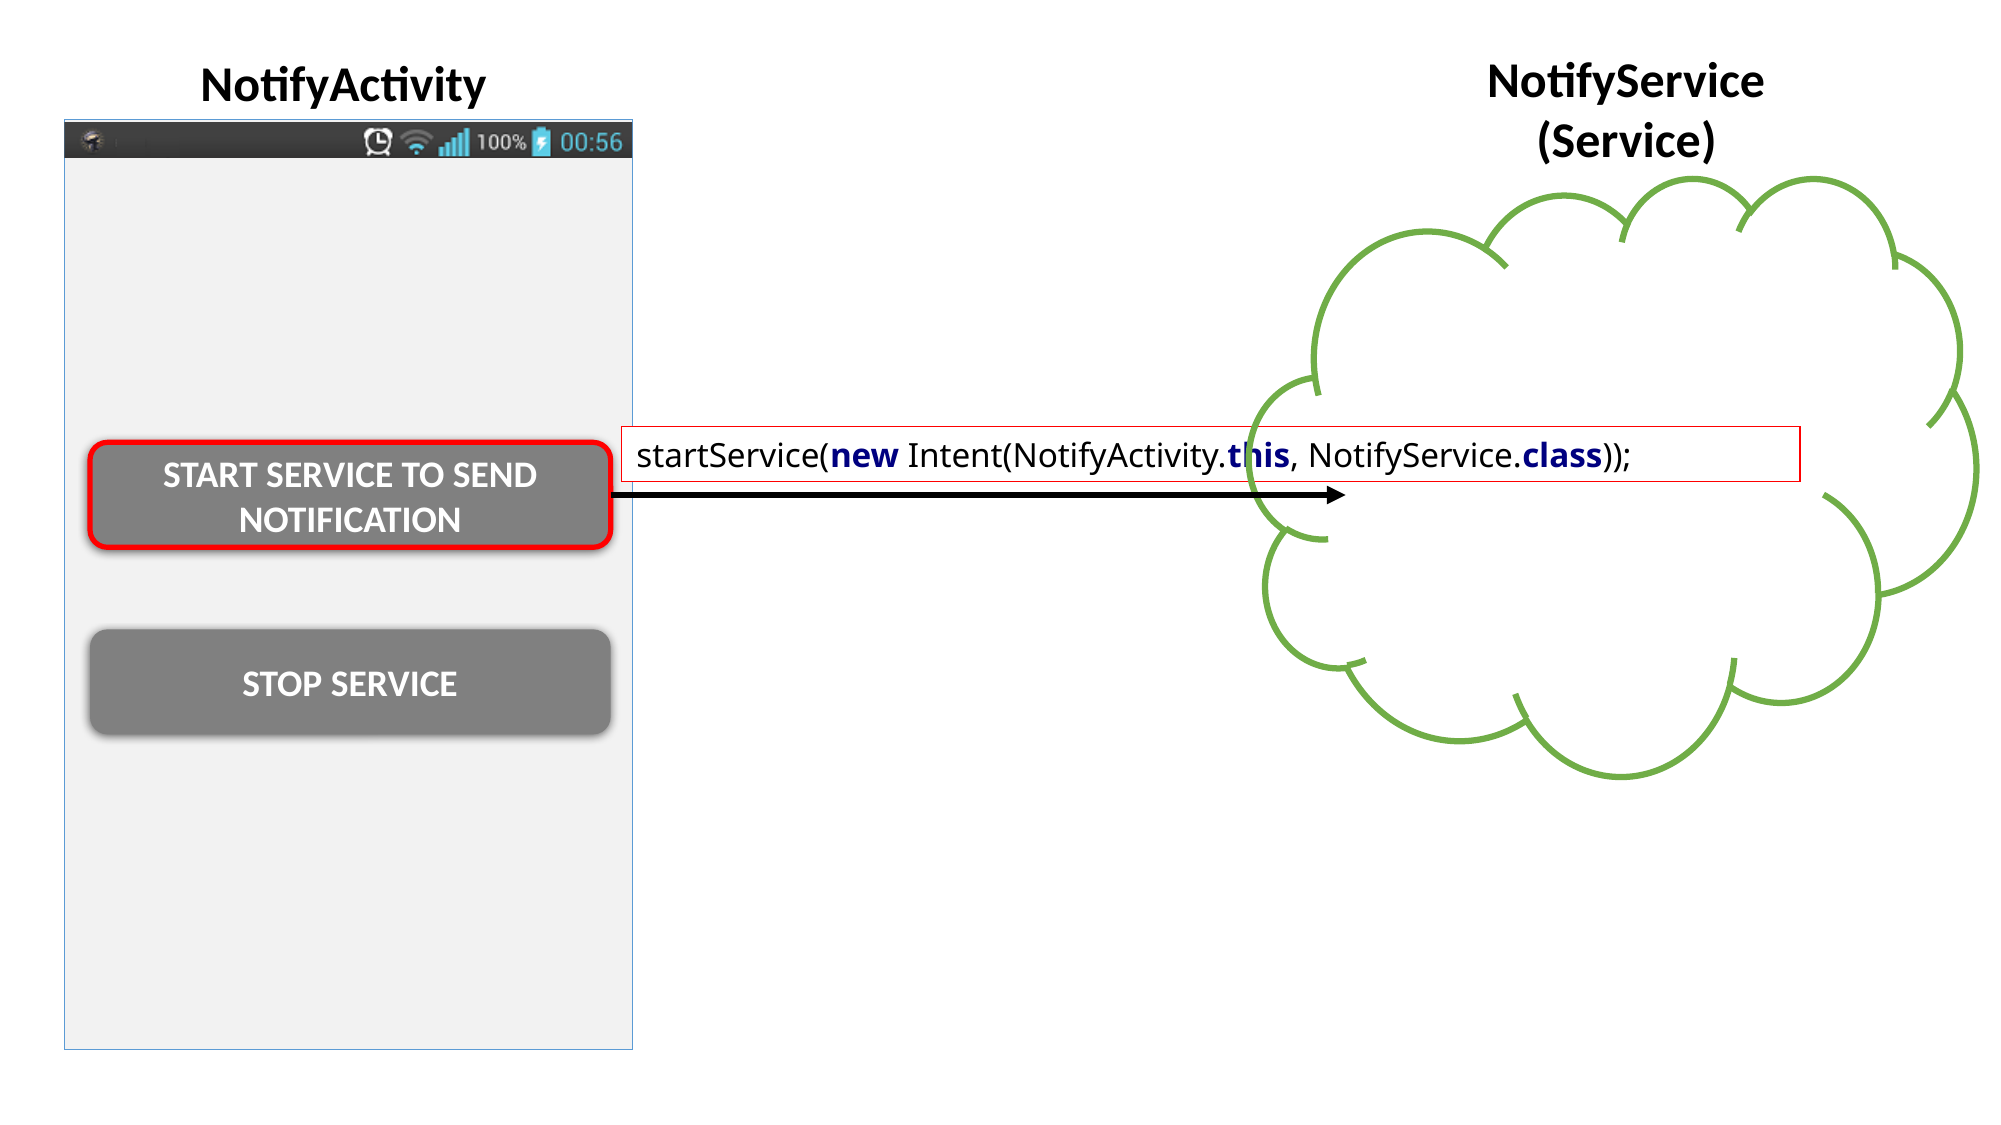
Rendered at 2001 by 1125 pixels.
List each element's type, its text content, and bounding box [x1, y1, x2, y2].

text_box startService(new Intent(NotifyActivity.this, NotifyService.class)); [621, 426, 1253, 482]
text_box [64, 158, 633, 1050]
text_box [1247, 177, 1978, 779]
text_box NotifyService (Service) [1472, 40, 1781, 176]
text_box STOP SERVICE [90, 629, 611, 735]
picture [64, 122, 633, 158]
text_box START SERVICE TO SEND NOTIFICATION [90, 442, 611, 548]
text_box NotifyActivity [185, 43, 502, 119]
